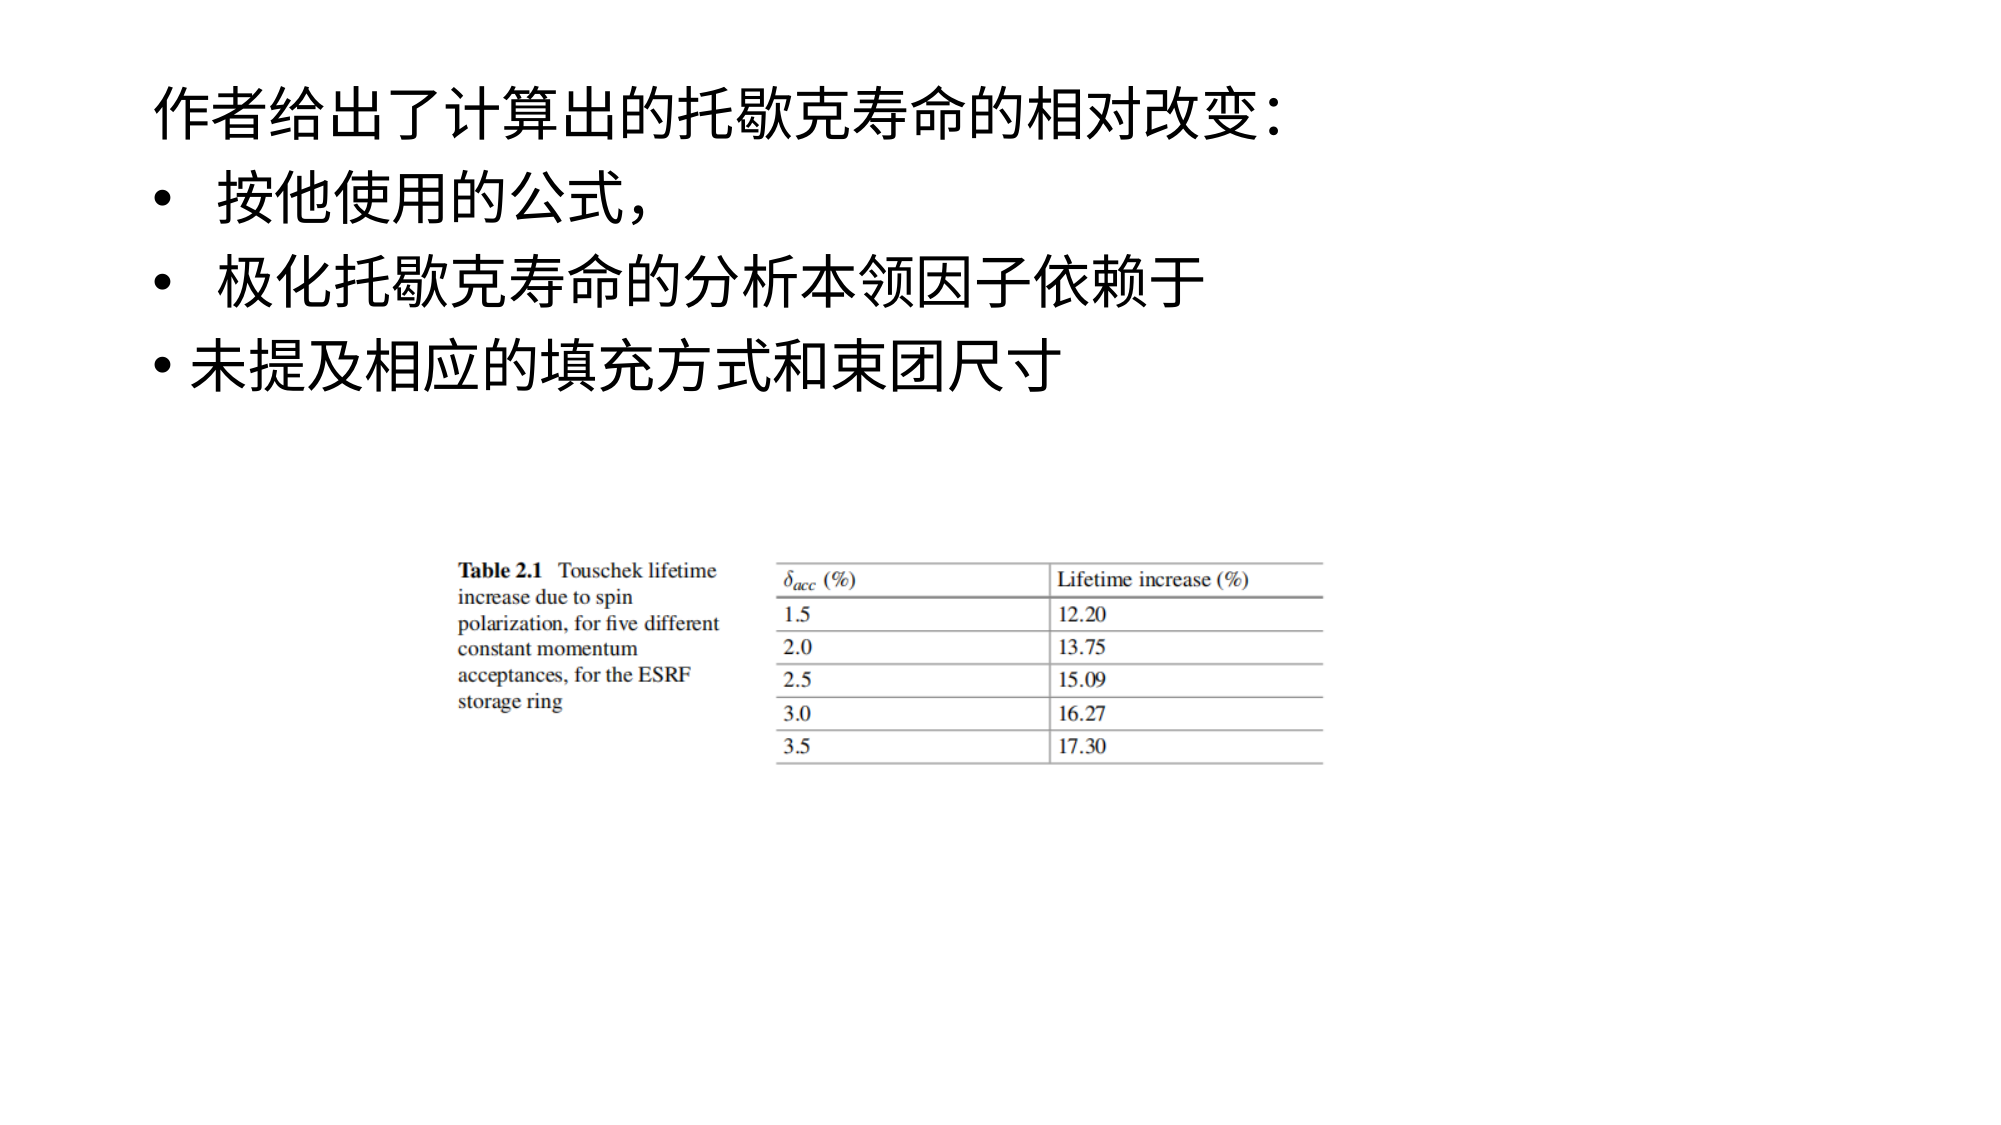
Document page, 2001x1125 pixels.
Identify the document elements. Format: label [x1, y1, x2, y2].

picture [448, 545, 1343, 781]
